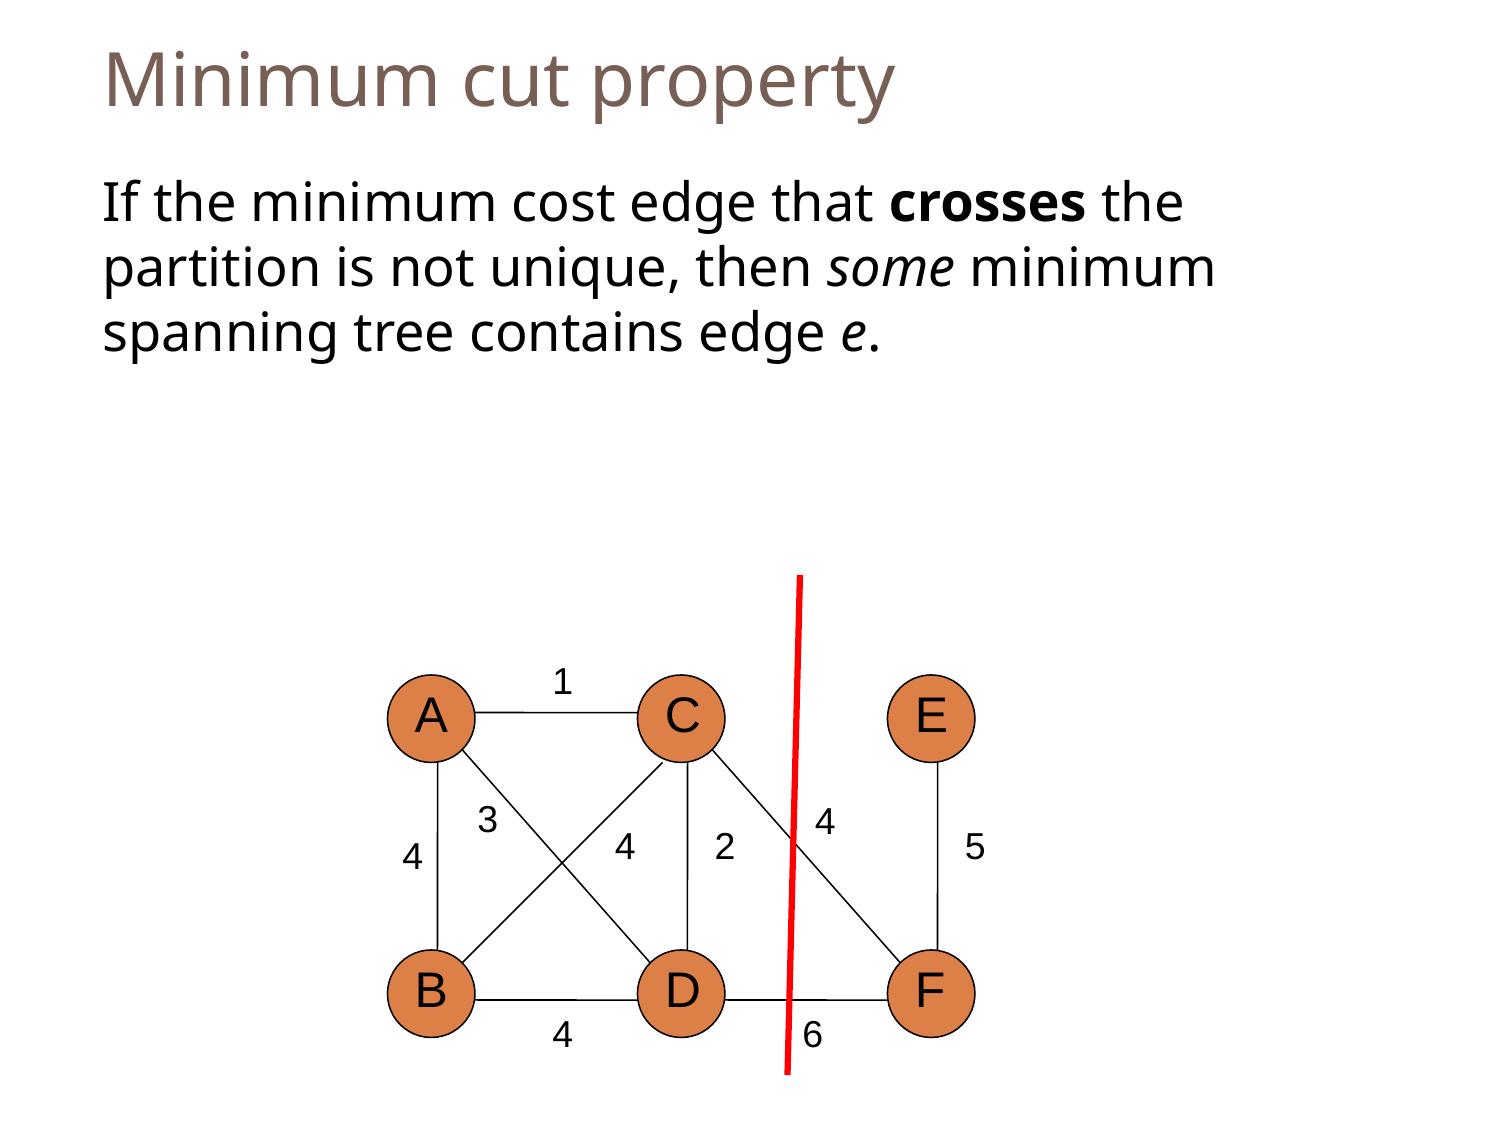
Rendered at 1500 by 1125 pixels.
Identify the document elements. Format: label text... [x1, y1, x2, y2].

text_box 4 [387, 824, 475, 885]
text_box 5 [949, 814, 1038, 875]
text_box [387, 949, 476, 1038]
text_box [887, 674, 976, 763]
text_box 4 [599, 814, 688, 875]
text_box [887, 949, 976, 1038]
text_box 6 [787, 1002, 875, 1062]
text_box 1 [537, 649, 625, 710]
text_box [387, 674, 476, 763]
text_box 4 [799, 789, 888, 850]
title Minimum cut property [87, 17, 1325, 136]
list If the minimum cost edge that crosses the partition is not unique, then some minimum spanning tree contains edge e. [87, 160, 1313, 379]
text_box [637, 674, 726, 763]
text_box 3 [462, 787, 550, 848]
text_box 4 [537, 1002, 625, 1062]
text_box 2 [699, 814, 788, 875]
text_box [637, 949, 726, 1038]
